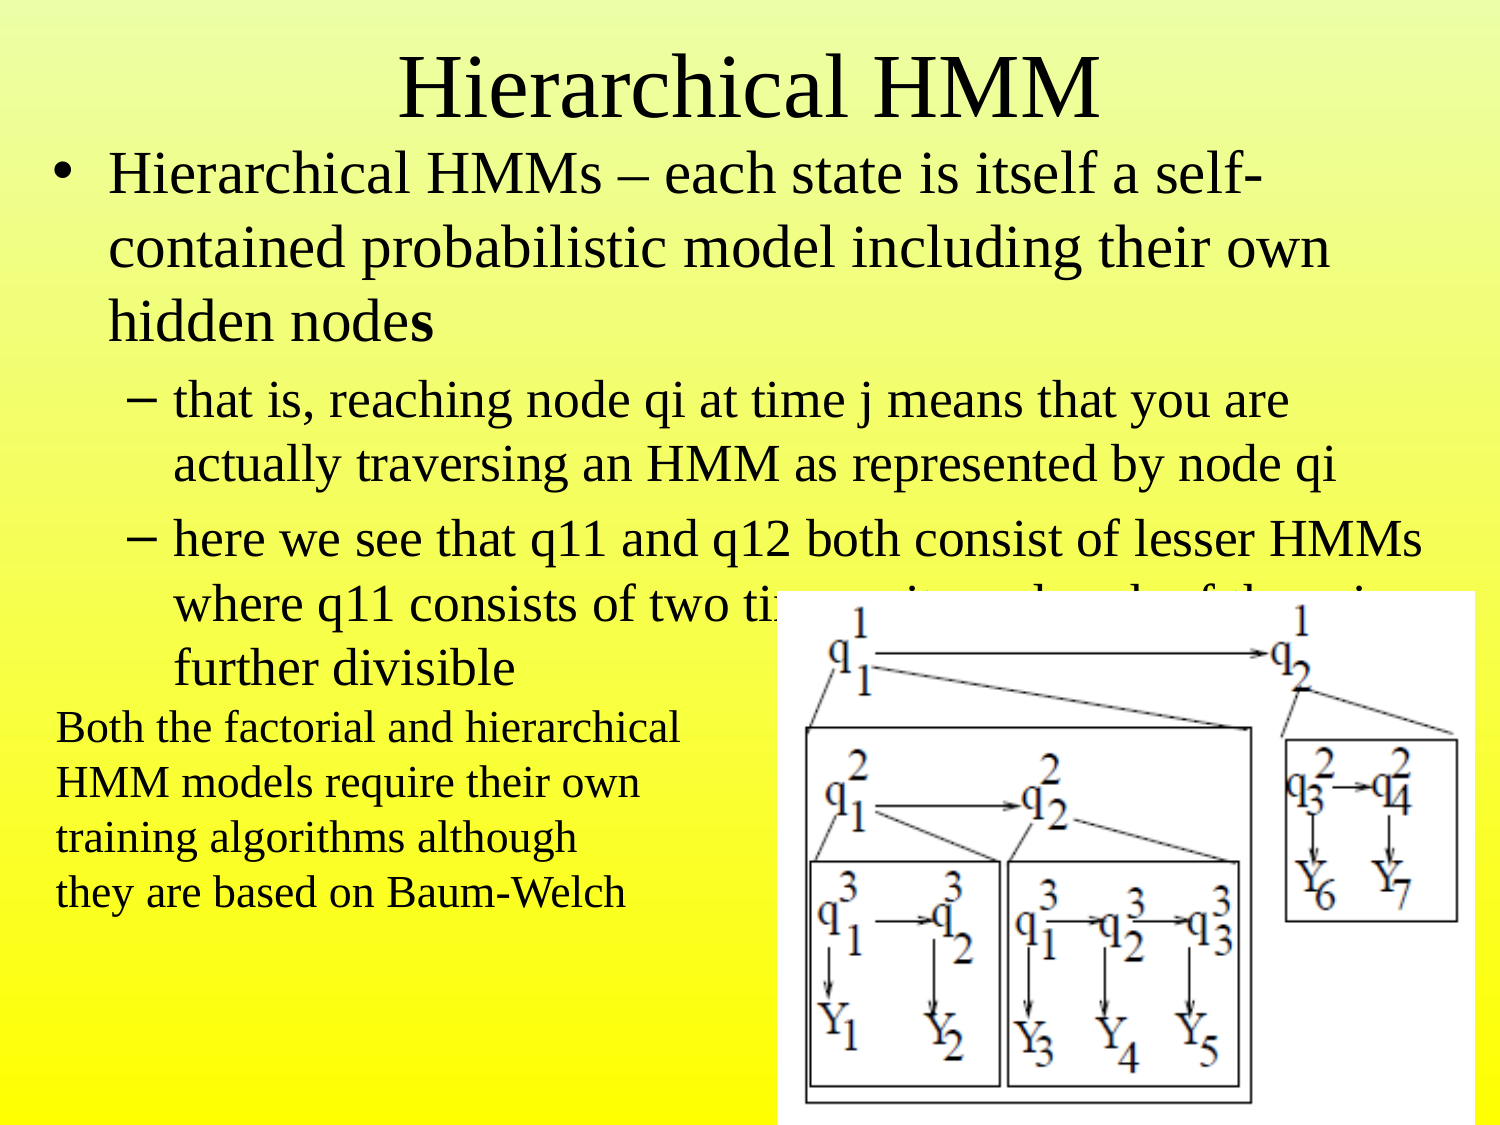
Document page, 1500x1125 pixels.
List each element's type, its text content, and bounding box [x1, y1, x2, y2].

list Hierarchical HMMs – each state is itself a self-contained probabilistic model including their own hidden nodes that is, reaching node qi at time j means that you are actually traversing an HMM as represented by node qi here we see that q11 and q12 both consist of lesser HMMs where q11 consists of two time units and each of these is further divisible [37, 125, 1463, 713]
title Hierarchical HMM [75, 0, 1425, 125]
table_cell p(C|…) [1480, 686, 1500, 692]
text_box Both the factorial and hierarchical HMM models require their own training algorithms although they are based on Baum-Welch [40, 689, 697, 924]
picture [777, 591, 1476, 1125]
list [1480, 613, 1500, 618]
